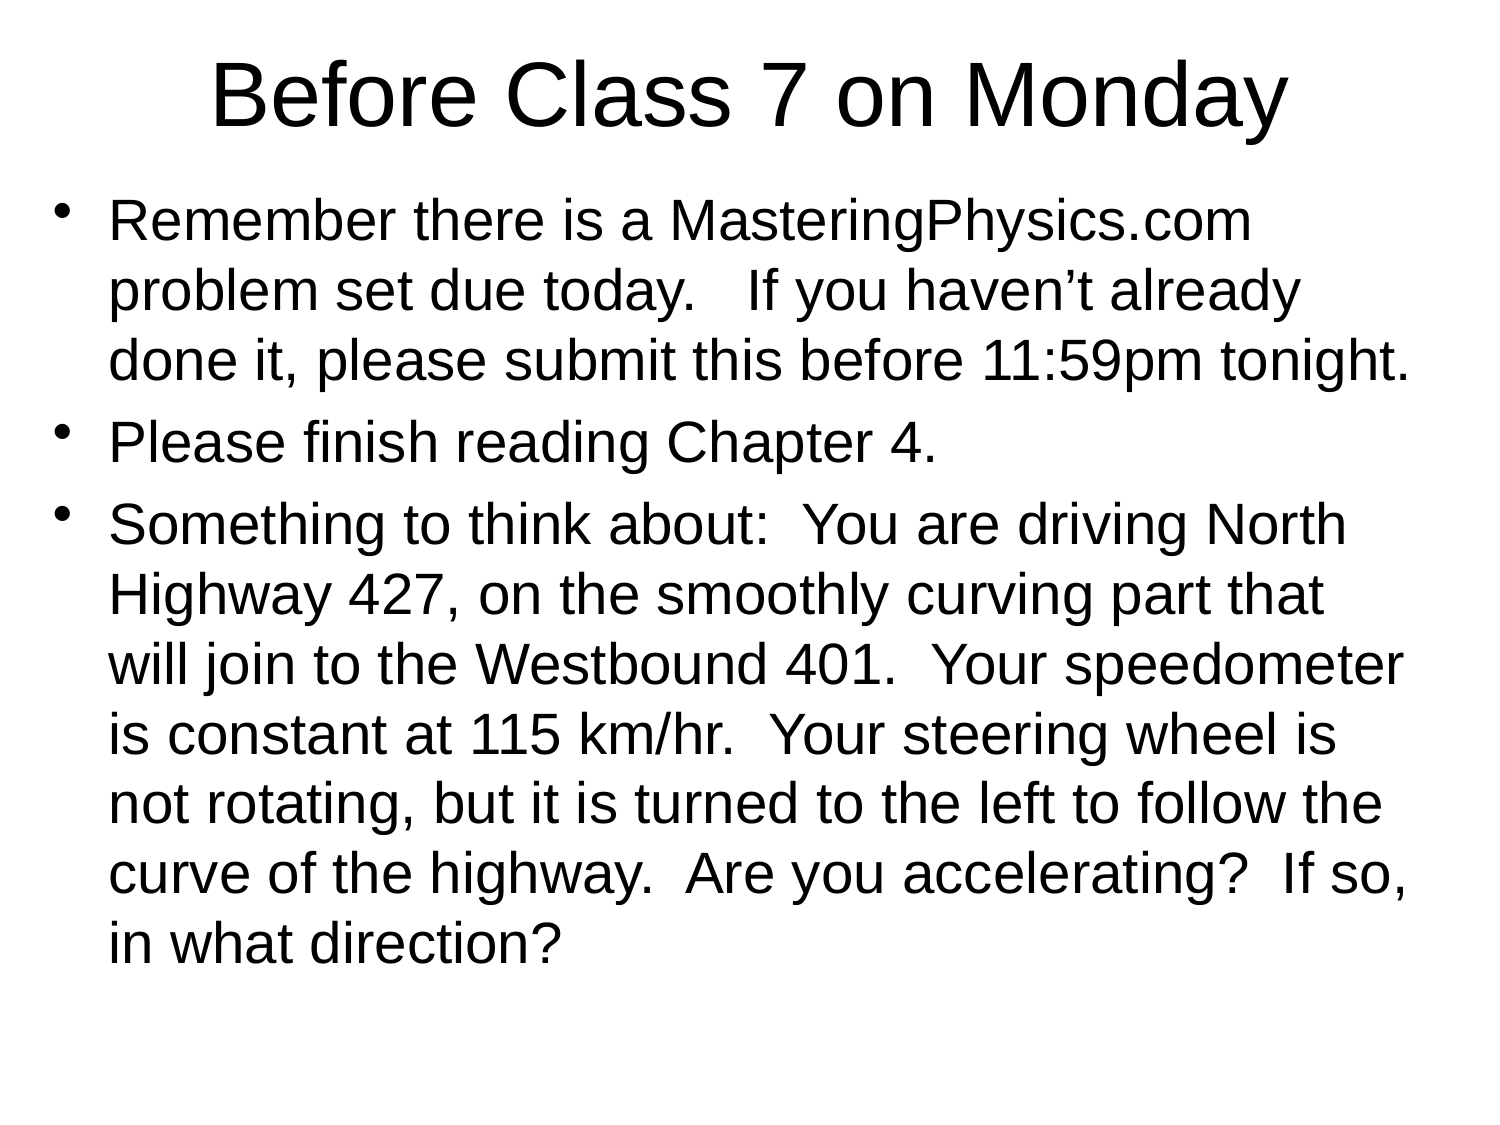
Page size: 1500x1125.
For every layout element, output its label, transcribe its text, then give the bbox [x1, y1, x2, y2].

title Before Class 7 on Monday [74, 24, 1426, 156]
list Remember there is a MasteringPhysics.com problem set due today. If you haven’t already done it, please submit this before 11:59pm tonight. Please finish reading Chapter 4. Something to think about: You are driving North Highway 427, on the smoothly curving part that will join to the Westbound 401. Your speedometer is constant at 115 km/hr. Your steering wheel is not rotating, but it is turned to the left to follow the curve of the highway. Are you accelerating? If so, in what direction? [37, 174, 1438, 1038]
